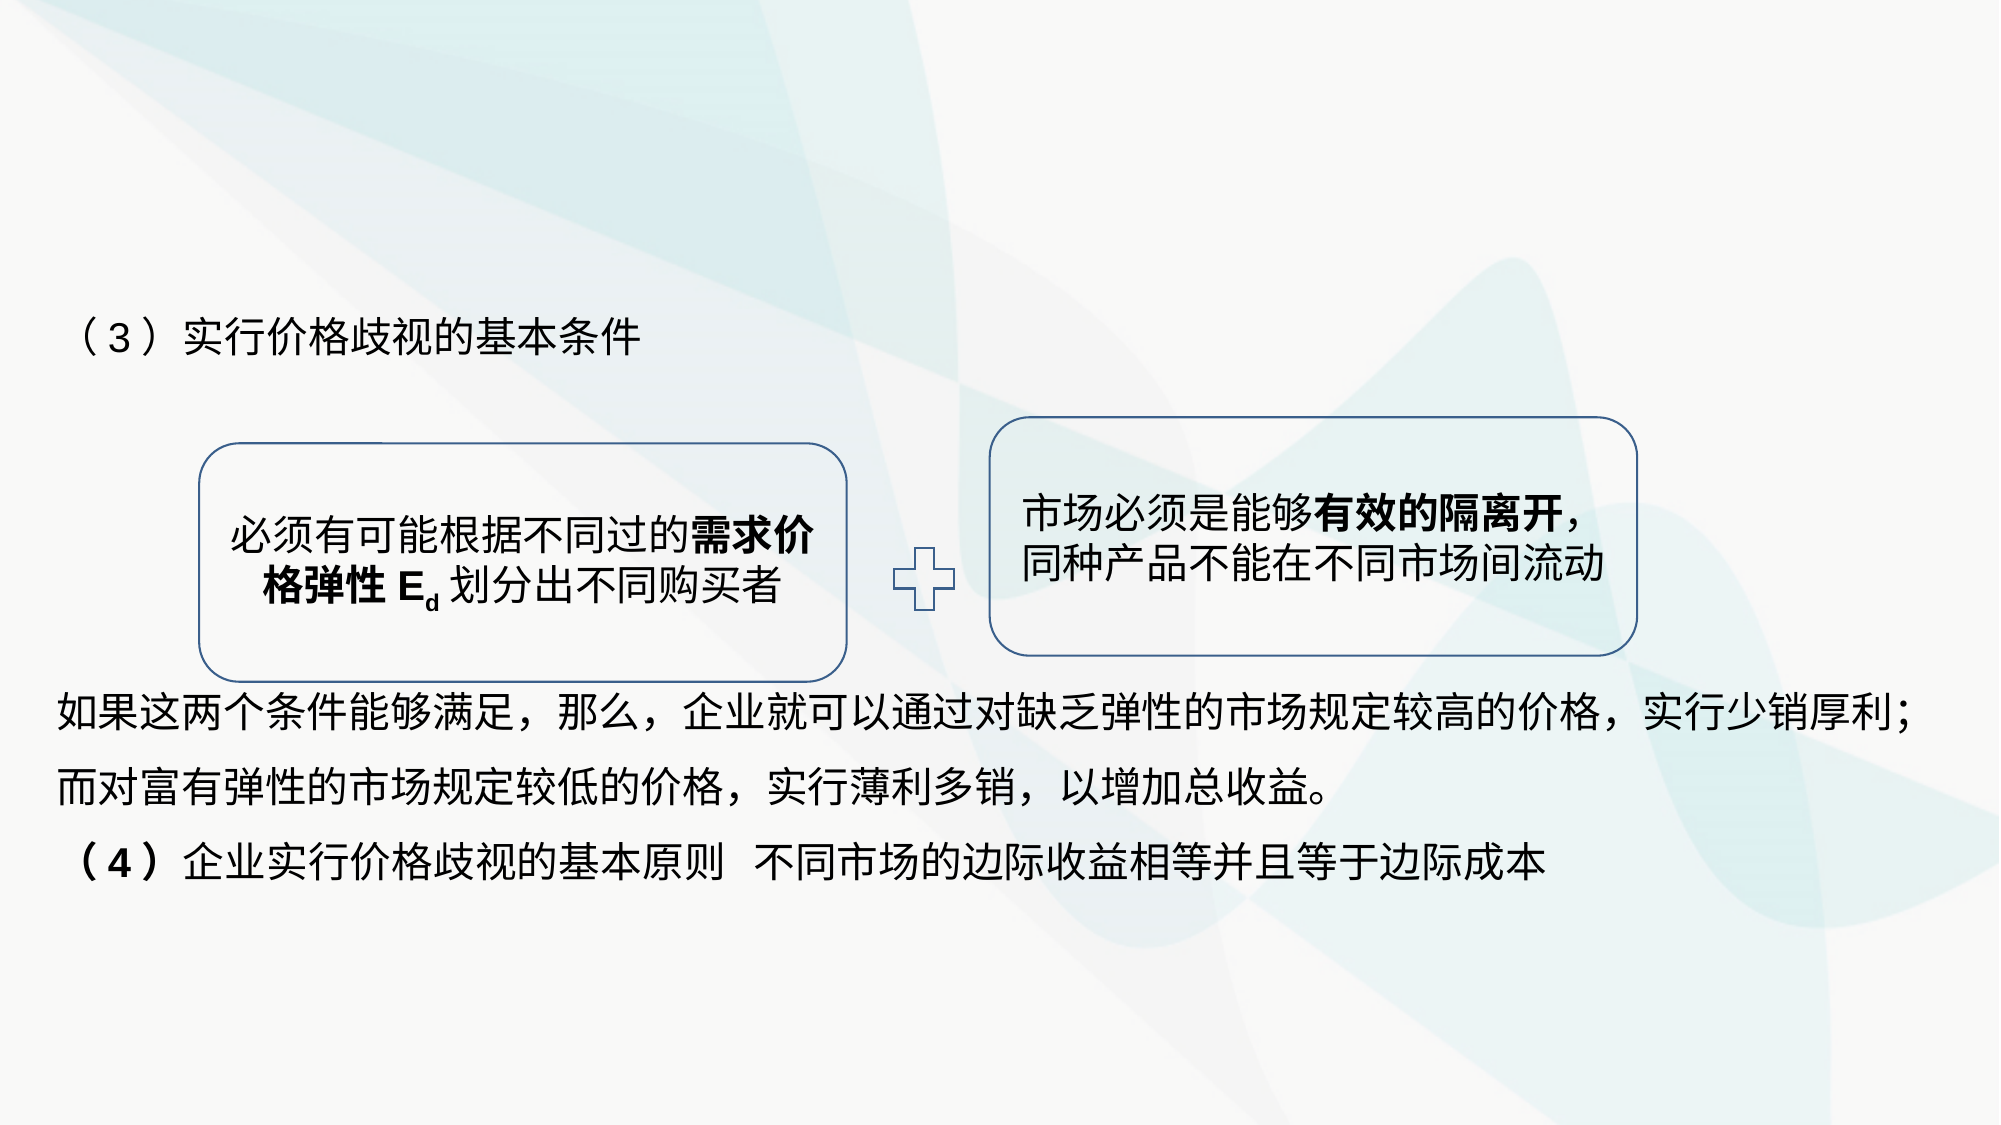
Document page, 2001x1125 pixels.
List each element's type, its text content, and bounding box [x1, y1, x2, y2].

text_box [893, 547, 955, 611]
picture [0, 0, 1999, 1125]
text_box （3）实行价格歧视的基本条件 如果这两个条件能够满足，那么，企业就可以通过对缺乏弹性的市场规定较高的价格，实行少销厚利； 而对富有弹性的市场规定较低的价格，实行薄利多销，以增加总收益。 （4）企业实行价格歧视的基本原则 不同市场的边际收益相等并且等于边际成本 [56, 218, 1942, 886]
text_box 必须有可能根据不同过的需求价格弹性Ed划分出不同购买者 [198, 442, 848, 683]
text_box 市场必须是能够有效的隔离开，同种产品不能在不同市场间流动 [988, 416, 1639, 657]
